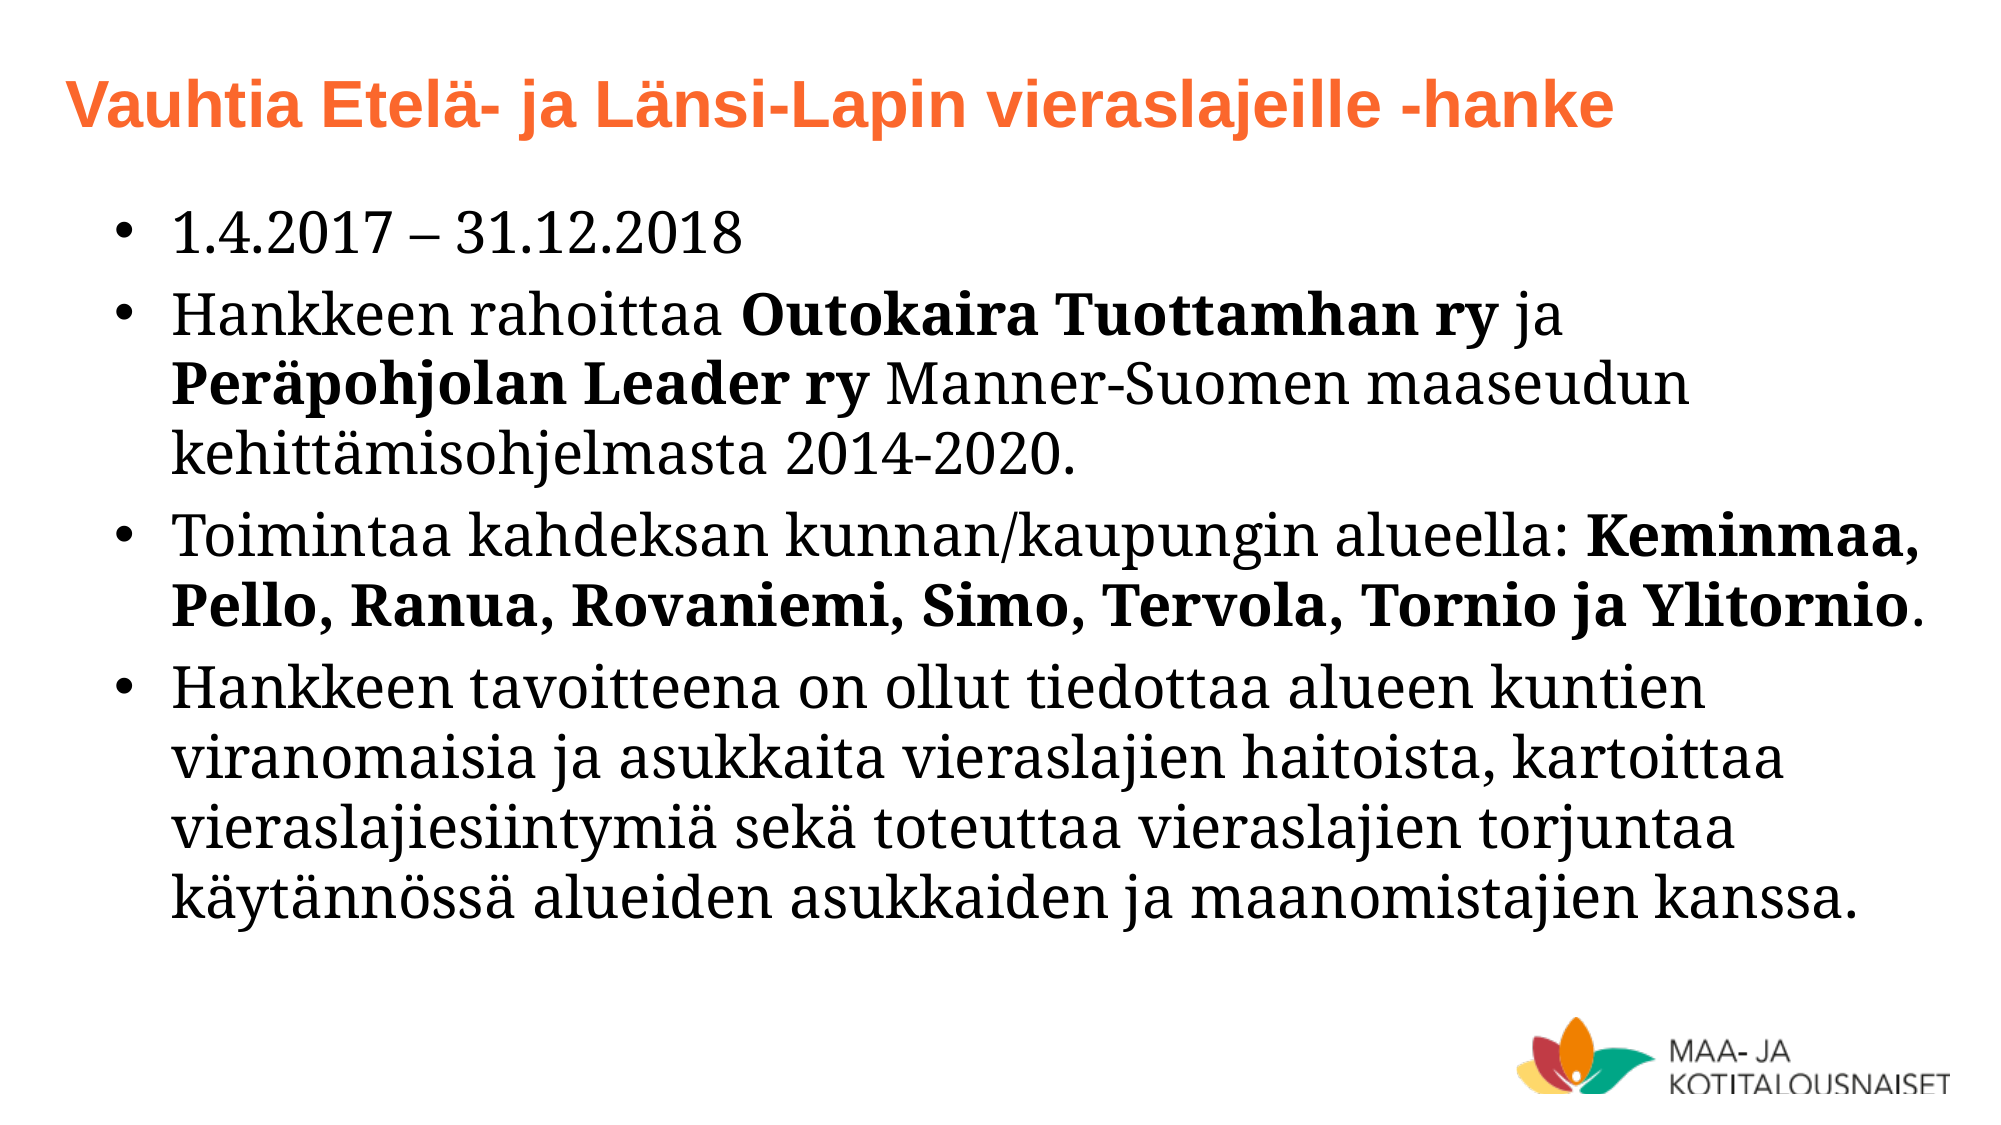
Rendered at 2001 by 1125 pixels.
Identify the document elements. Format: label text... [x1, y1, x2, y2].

title Vauhtia Etelä- ja Länsi-Lapin vieraslajeille -hanke [27, 0, 1973, 188]
list 1.4.2017 – 31.12.2018 Hankkeen rahoittaa Outokaira Tuottamhan ry ja Peräpohjolan Leader ry Manner-Suomen maaseudun kehittämisohjelmasta 2014-2020. Toimintaa kahdeksan kunnan/kaupungin alueella: Keminmaa, Pello, Ranua, Rovaniemi, Simo, Tervola, Tornio ja Ylitornio. Hankkeen tavoitteena on ollut tiedottaa alueen kuntien viranomaisia ja asukkaita vieraslajien haitoista, kartoittaa vieraslajiesiintymiä sekä toteuttaa vieraslajien torjuntaa käytännössä alueiden asukkaiden ja maanomistajien kanssa. [99, 187, 1973, 1005]
